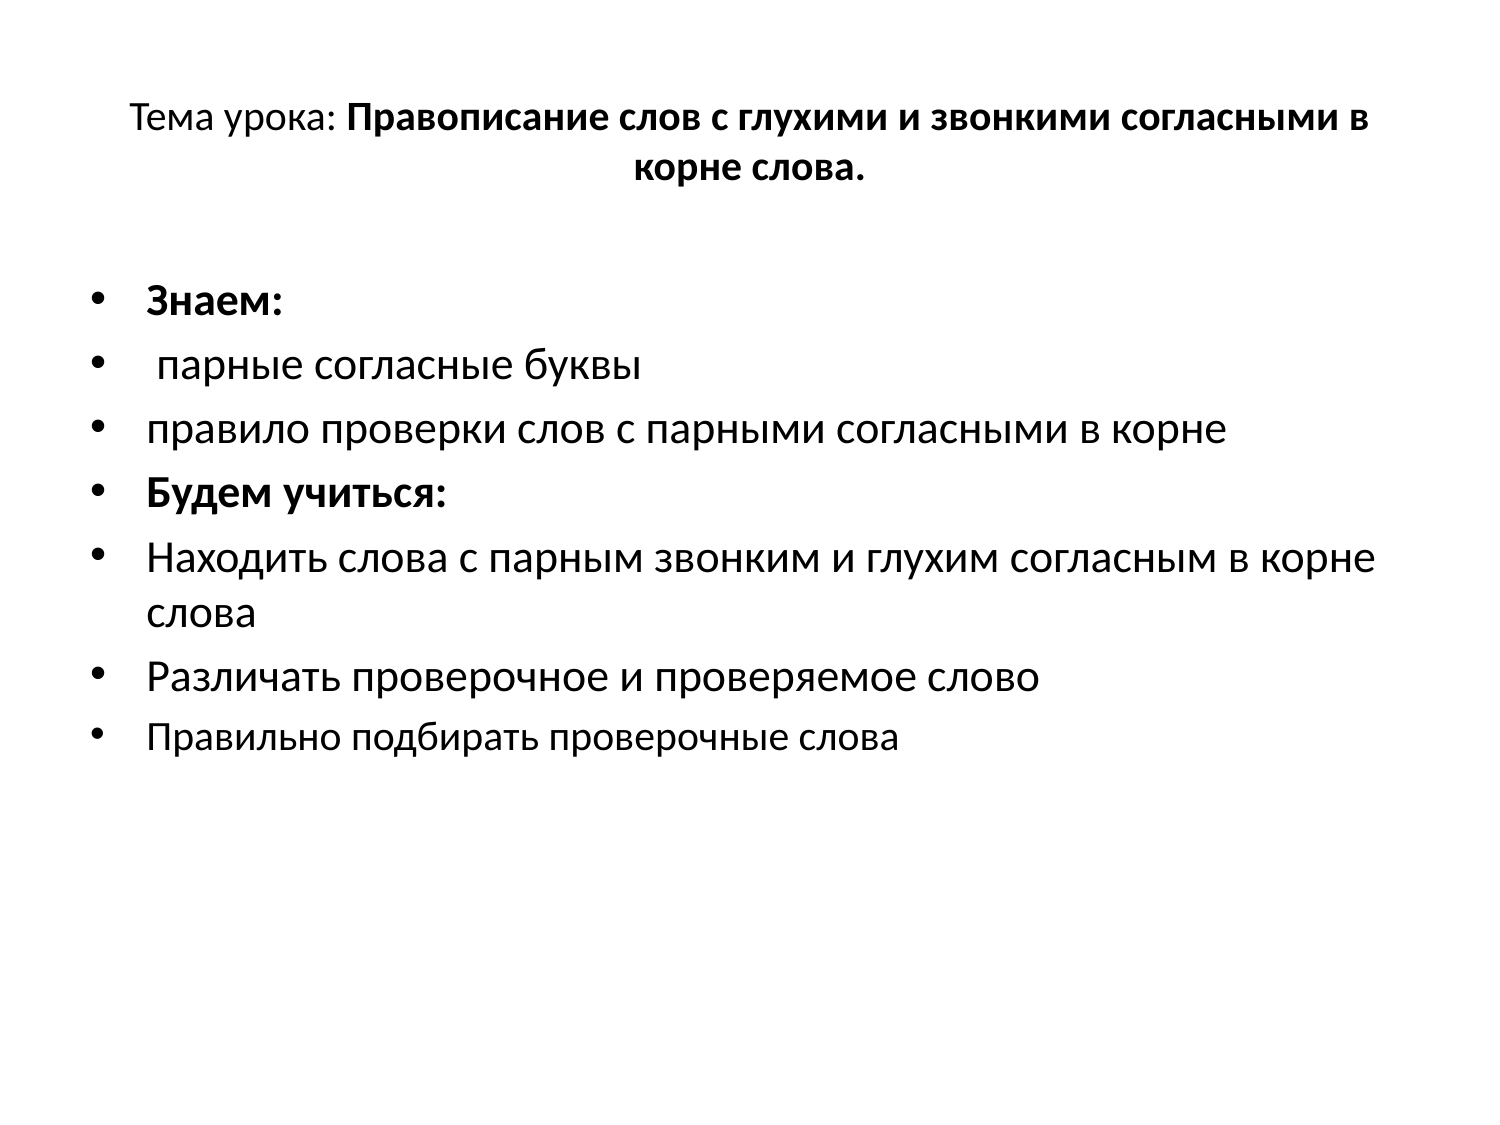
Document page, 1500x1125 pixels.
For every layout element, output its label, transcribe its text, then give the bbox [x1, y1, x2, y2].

list Знаем: парные согласные буквы правило проверки слов с парными согласными в корне Будем учиться: Находить слова с парным звонким и глухим согласным в корне слова Различать проверочное и проверяемое слово Правильно подбирать проверочные слова [75, 262, 1425, 1005]
title Тема урока: Правописание слов с глухими и звонкими согласными в корне слова. [75, 45, 1425, 233]
